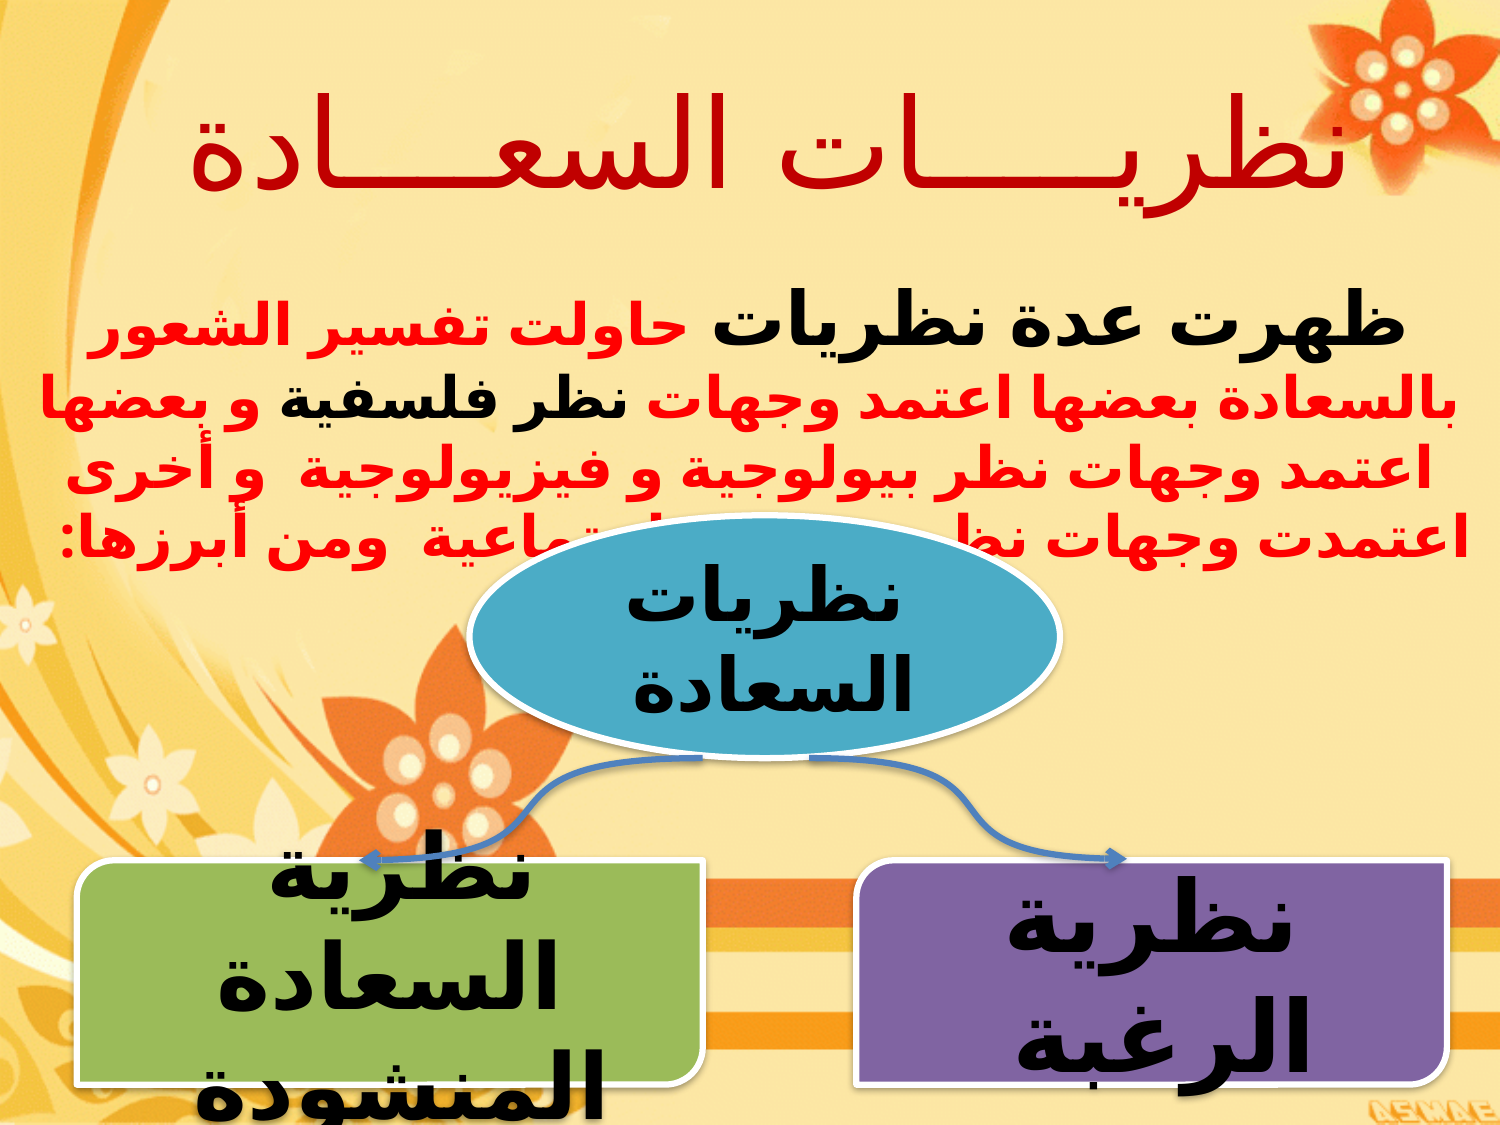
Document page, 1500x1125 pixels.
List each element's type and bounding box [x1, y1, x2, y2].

text_box [808, 757, 1128, 860]
picture [0, 0, 1500, 1125]
text_box [358, 757, 703, 861]
